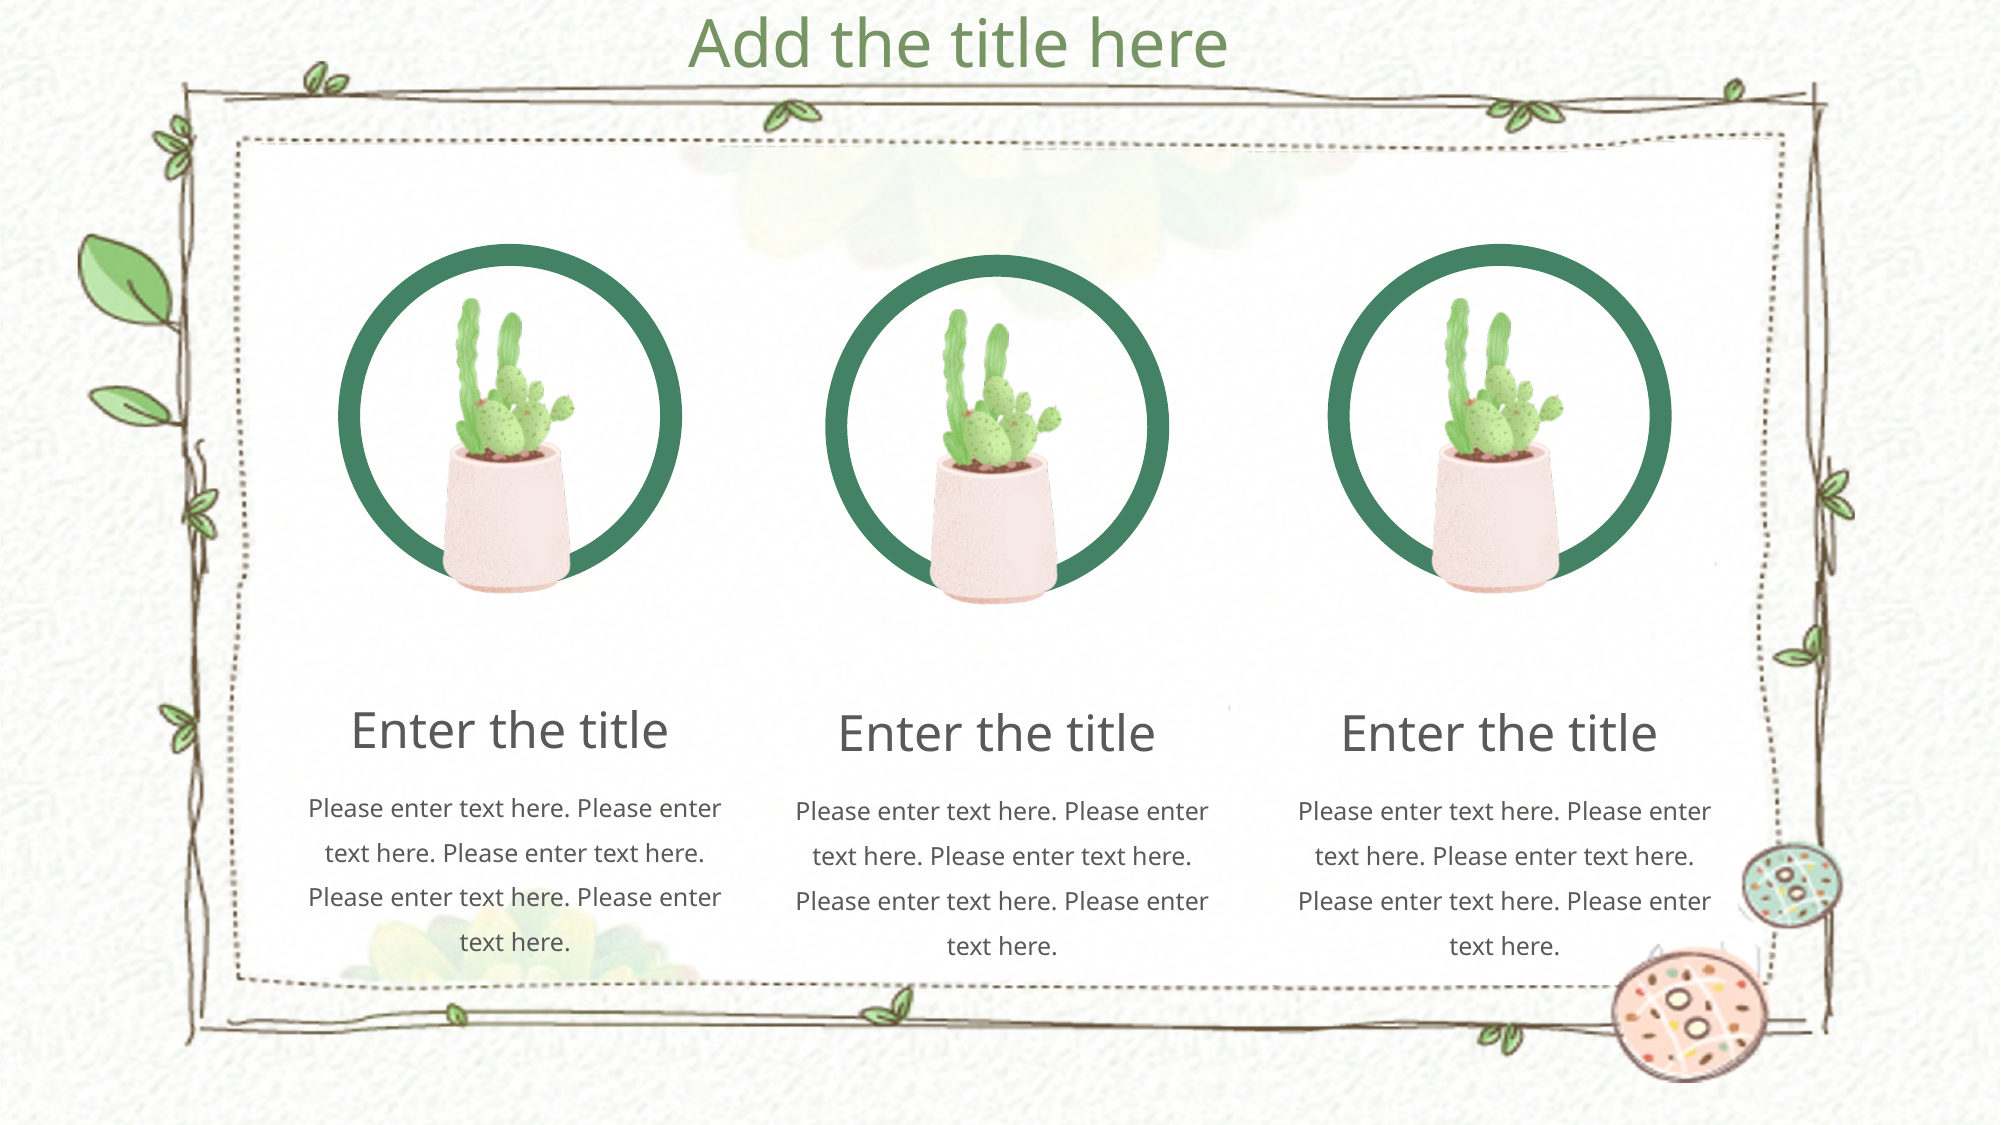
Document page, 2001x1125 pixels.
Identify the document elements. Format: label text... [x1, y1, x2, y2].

text_box [1327, 300, 1372, 532]
text_box [825, 311, 870, 543]
text_box [638, 300, 683, 531]
text_box [916, 254, 1079, 275]
text_box [1627, 300, 1672, 532]
text_box Enter the title [771, 664, 1224, 770]
text_box Add the title here [637, 0, 1283, 89]
text_box Enter the title [284, 660, 736, 766]
text_box [1418, 243, 1581, 264]
picture [2, 0, 2001, 1125]
text_box [1125, 311, 1170, 542]
text_box Please enter text here. Please enter text here. Please enter text here. Please enter text here. Please enter text here. [289, 769, 742, 965]
text_box Please enter text here. Please enter text here. Please enter text here. Please enter text here. Please enter text here. [776, 773, 1229, 968]
text_box Please enter text here. Please enter text here. Please enter text here. Please enter text here. Please enter text here. [1279, 773, 1731, 968]
text_box Enter the title [1273, 664, 1726, 769]
text_box [429, 243, 591, 264]
text_box [338, 300, 383, 532]
